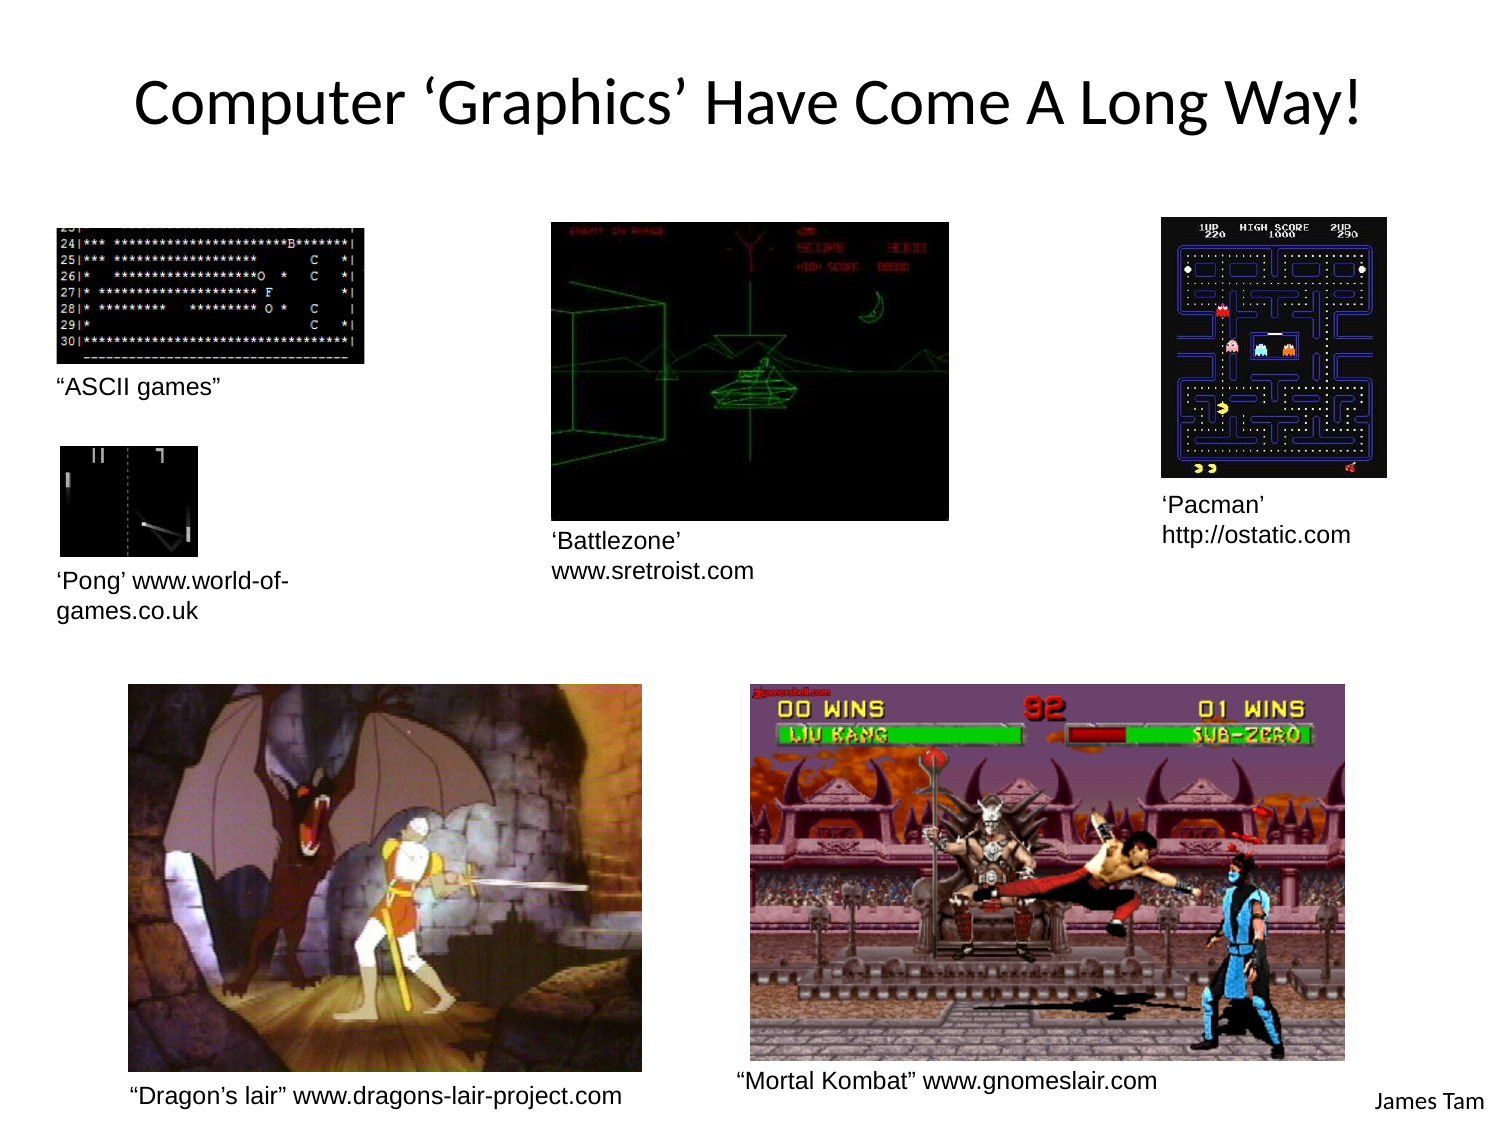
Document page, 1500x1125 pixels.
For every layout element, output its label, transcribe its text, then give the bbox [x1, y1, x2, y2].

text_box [551, 222, 949, 594]
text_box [56, 227, 365, 409]
title Computer ‘Graphics’ Have Come A Long Way! [75, 45, 1425, 150]
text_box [735, 684, 1346, 1103]
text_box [56, 446, 296, 634]
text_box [128, 684, 642, 1118]
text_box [1161, 217, 1430, 558]
